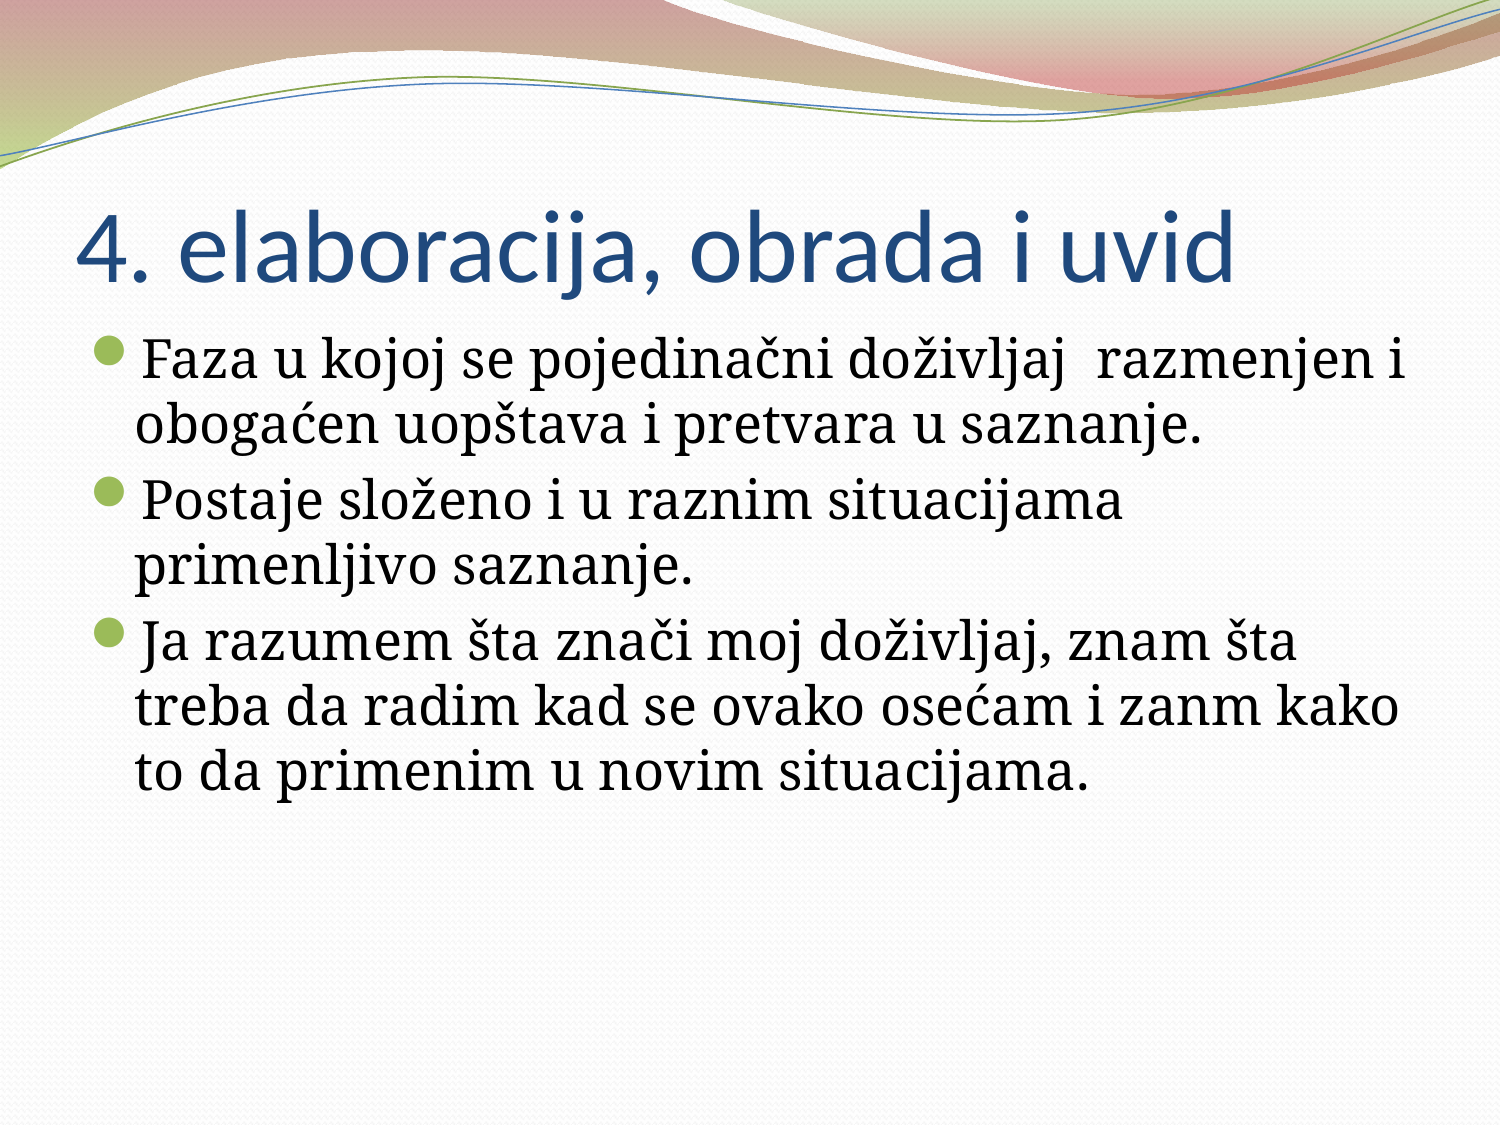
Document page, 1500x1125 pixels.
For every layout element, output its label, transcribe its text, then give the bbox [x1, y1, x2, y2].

list Faza u kojoj se pojedinačni doživljaj razmenjen i obogaćen uopštava i pretvara u saznanje. Postaje složeno i u raznim situacijama primenljivo saznanje. Ja razumem šta znači moj doživljaj, znam šta treba da radim kad se ovako osećam i zanm kako to da primenim u novim situacijama. [75, 317, 1425, 1038]
title 4. elaboracija, obrada i uvid [75, 115, 1425, 303]
